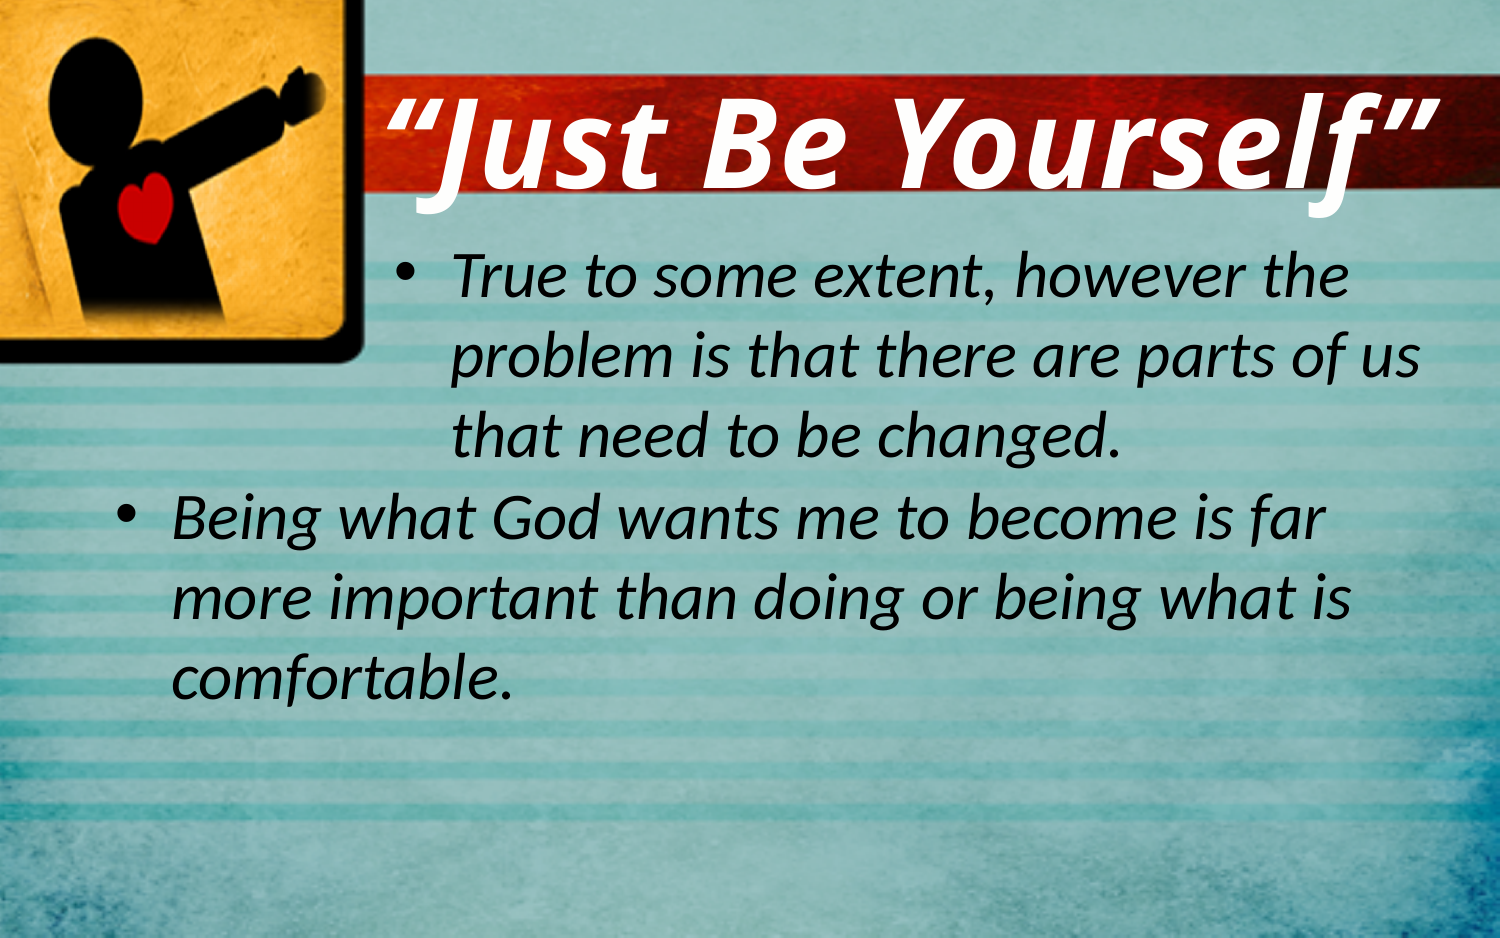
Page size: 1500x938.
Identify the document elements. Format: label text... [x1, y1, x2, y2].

text_box “Just Be Yourself” [318, 56, 1496, 221]
list True to some extent, however the problem is that there are parts of us that need to be changed. [378, 222, 1500, 938]
picture [0, 0, 1500, 938]
text_box Being what God wants me to become is far more important than doing or being what is comfortable. [99, 464, 1463, 938]
